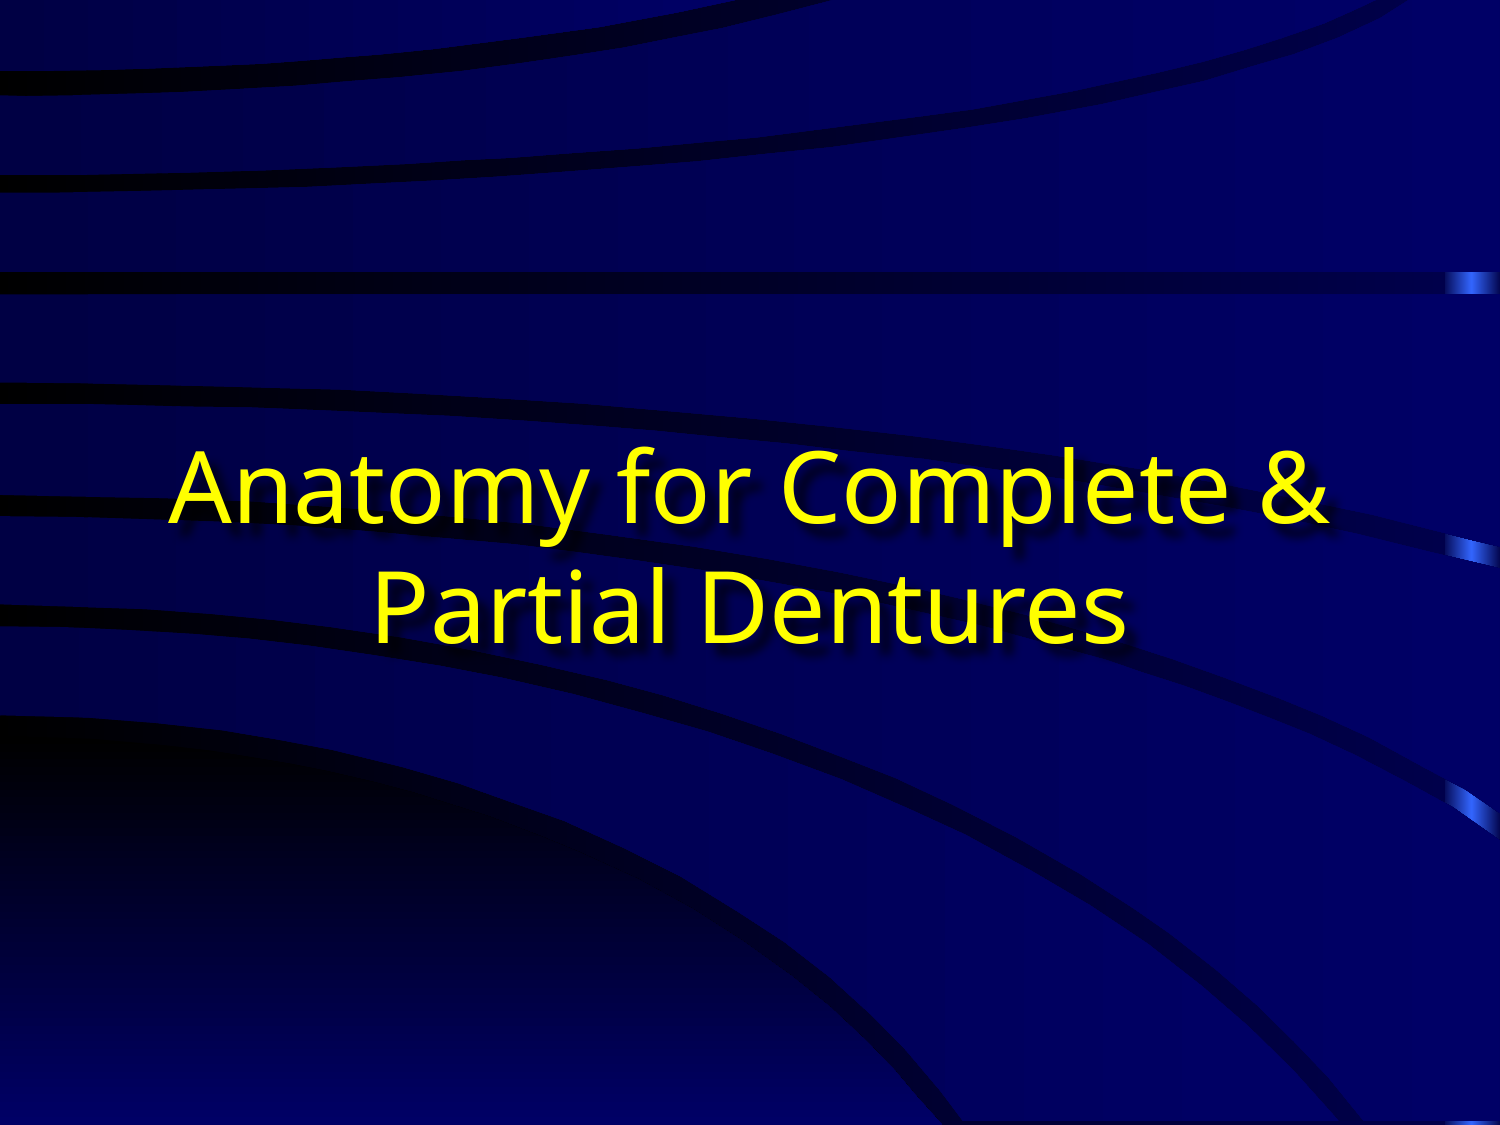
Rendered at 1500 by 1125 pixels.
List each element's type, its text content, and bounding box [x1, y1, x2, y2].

title Anatomy for Complete & Partial Dentures [112, 450, 1388, 638]
